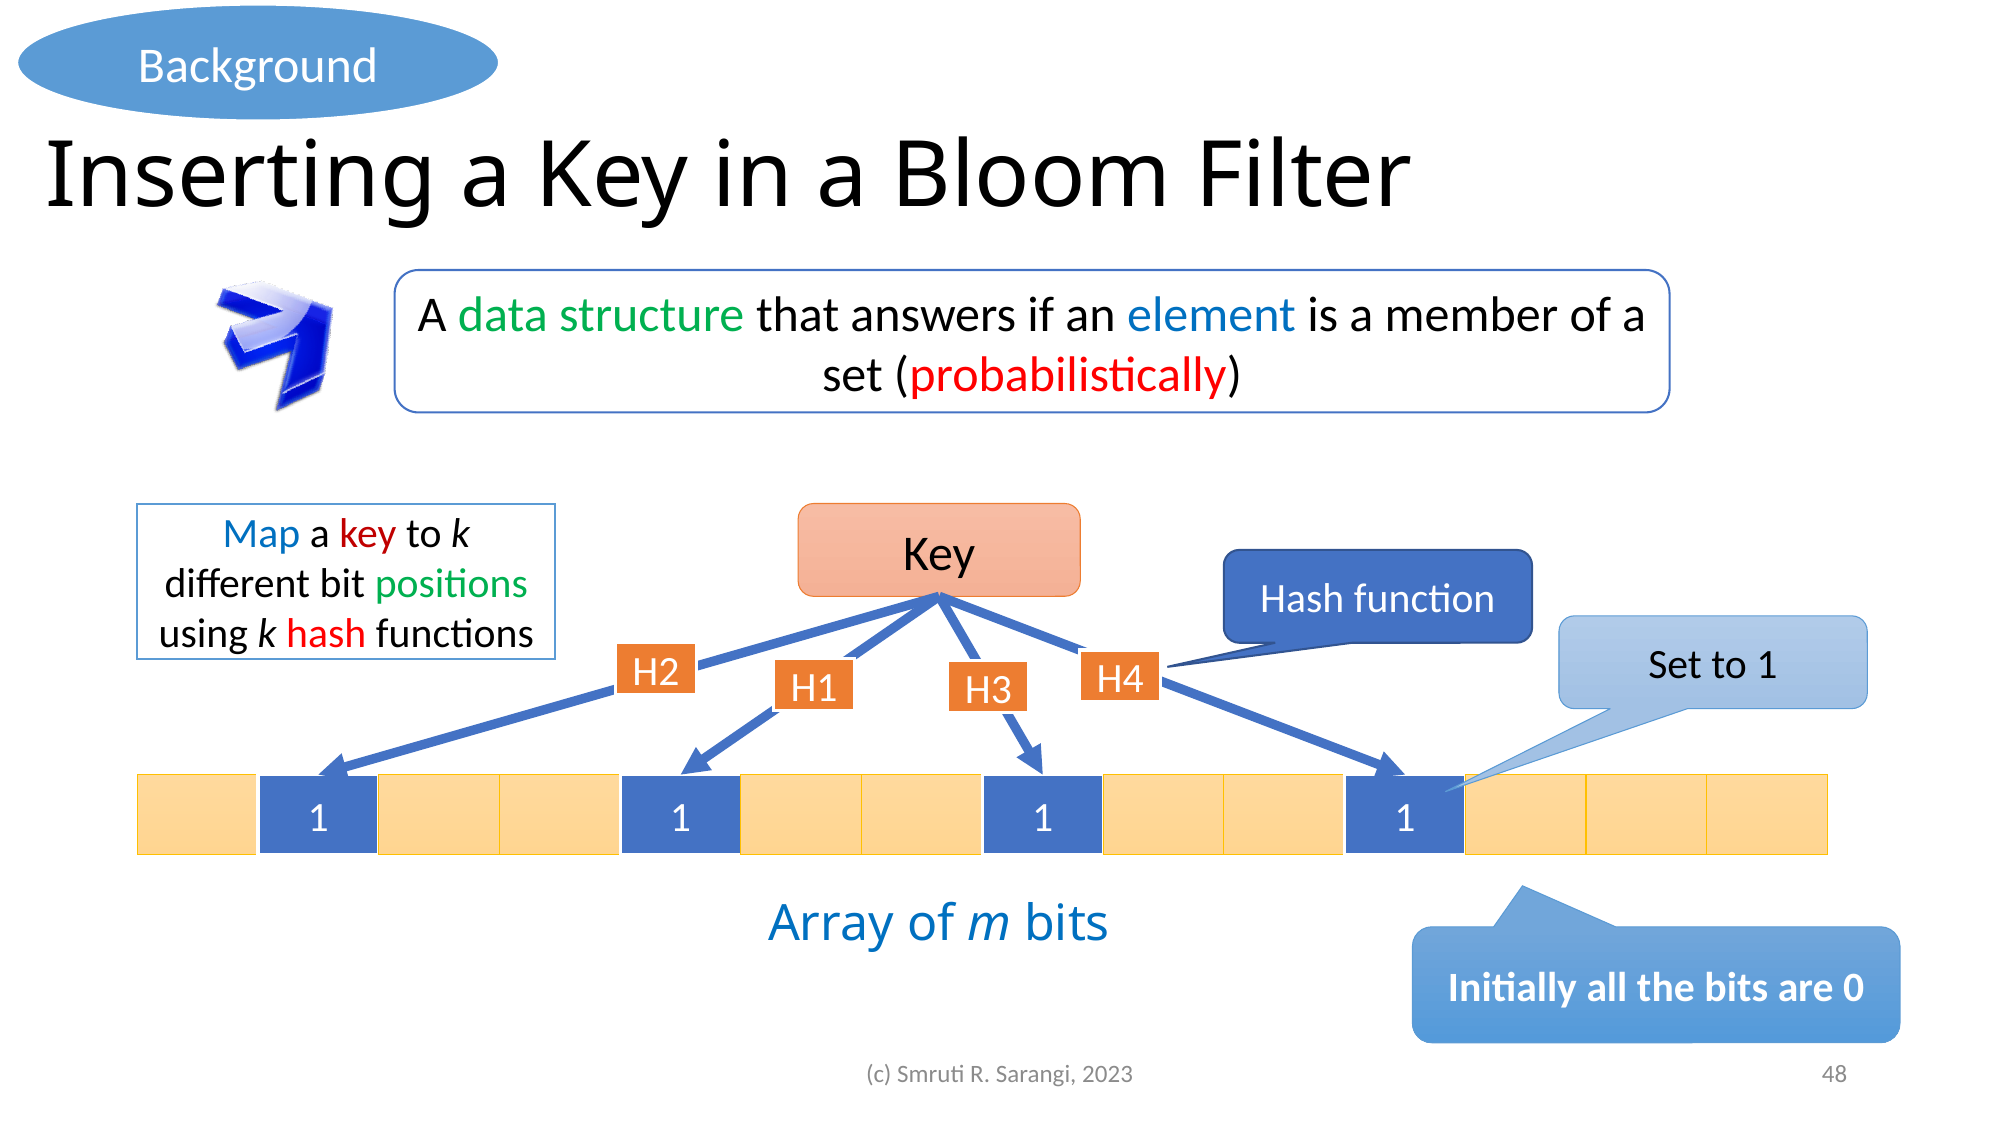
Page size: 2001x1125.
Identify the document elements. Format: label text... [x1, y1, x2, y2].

text_box [1223, 775, 1343, 855]
text_box 1 [981, 775, 1105, 856]
text_box [740, 775, 861, 855]
text_box [861, 775, 981, 855]
title Inserting a Key in a Bloom Filter [30, 68, 1849, 286]
text_box [1586, 774, 1706, 855]
text_box 1 [1343, 773, 1467, 856]
text_box [1465, 774, 1586, 855]
text_box Key [797, 502, 1081, 596]
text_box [939, 596, 1406, 775]
footer (c) Smruti R. Sarangi, 2023 [662, 1042, 1338, 1103]
text_box Initially all the bits are 0 [1411, 885, 1901, 1044]
text_box 1 [619, 775, 743, 856]
text_box [1706, 774, 1828, 855]
text_box Array of m bits [753, 882, 1126, 958]
slide_number 48 [1412, 1042, 1863, 1103]
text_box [680, 596, 939, 775]
text_box 1 [256, 773, 380, 856]
text_box Hash function [1222, 548, 1534, 644]
text_box A data structure that answers if an element is a member of a set (probabilistically) [393, 268, 1671, 414]
text_box [499, 775, 619, 855]
picture [170, 227, 369, 428]
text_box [318, 596, 680, 775]
text_box [137, 774, 256, 855]
text_box [1103, 775, 1223, 855]
text_box Background [15, 2, 502, 84]
text_box [378, 775, 499, 855]
text_box Map a key to k different bit positions using k hash functions [136, 503, 556, 660]
text_box Set to 1 [1445, 615, 1868, 793]
